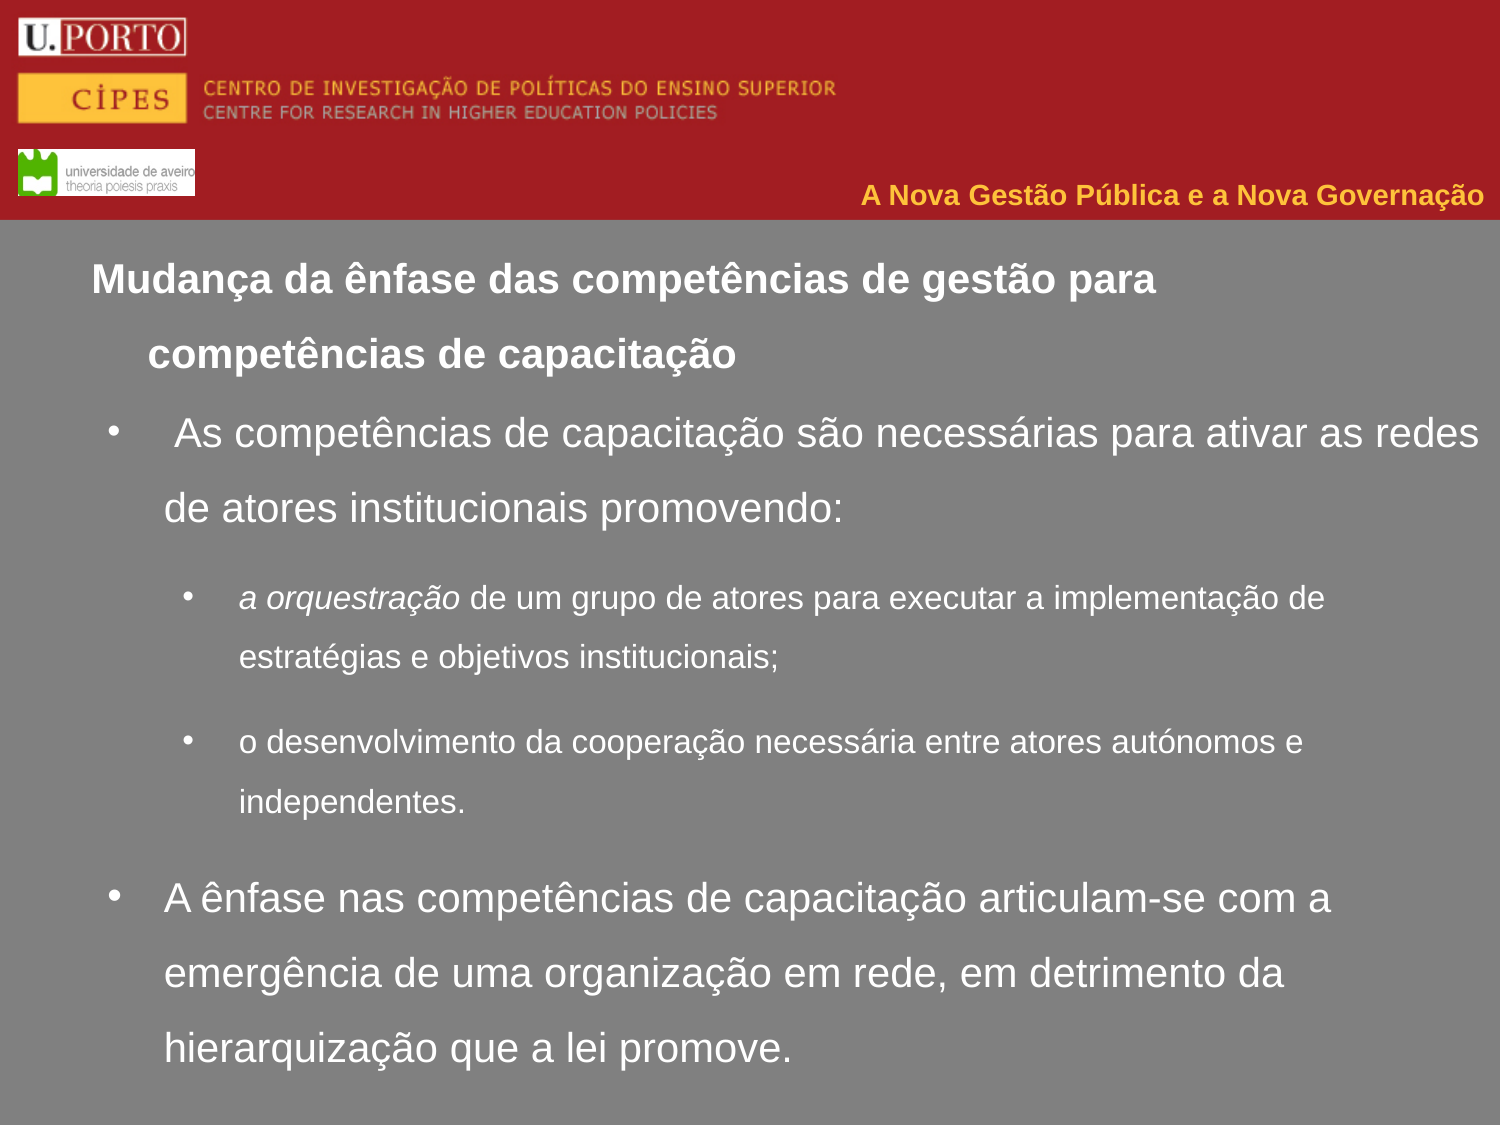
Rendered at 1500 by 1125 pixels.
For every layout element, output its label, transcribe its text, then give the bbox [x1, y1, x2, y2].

text_box A Nova Gestão Pública e a Nova Governação [625, 151, 1500, 219]
picture [17, 148, 196, 197]
picture [0, 0, 844, 141]
text_box Mudança da ênfase das competências de gestão para competências de capacitação [76, 219, 1436, 373]
text_box As competências de capacitação são necessárias para ativar as redes de atores institucionais promovendo: a orquestração de um grupo de atores para executar a implementação de estratégias e objetivos institucionais; o desenvolvimento da cooperação necessária entre atores autónomos e independentes. A ênfase nas competências de capacitação articulam-se com a emergência de uma organização em rede, em detrimento da hierarquização que a lei promove. [17, 373, 1500, 1125]
